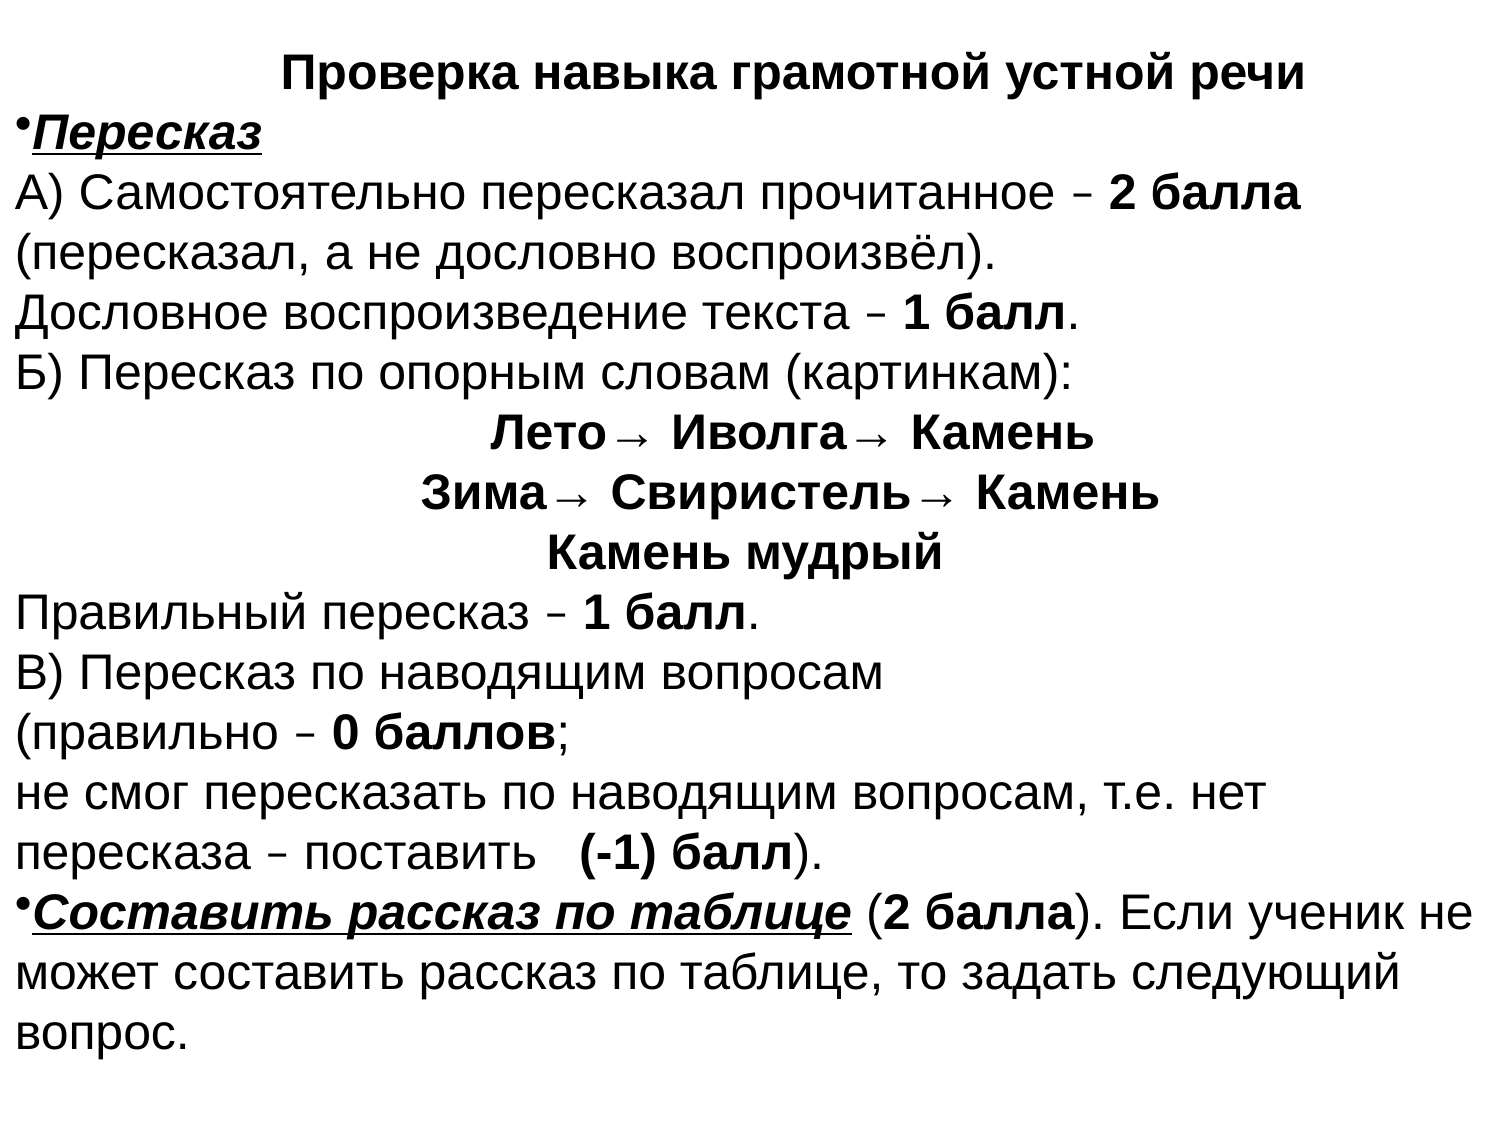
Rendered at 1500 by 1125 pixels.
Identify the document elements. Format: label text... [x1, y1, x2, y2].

text_box Проверка навыка грамотной устной речи Пересказ А) Самостоятельно пересказал прочитанное – 2 балла (пересказал, а не дословно воспроизвёл). Дословное воспроизведение текста – 1 балл. Б) Пересказ по опорным словам (картинкам): Лето→ Иволга→ Камень Зима→ Свиристель→ Камень Камень мудрый Правильный пересказ – 1 балл. В) Пересказ по наводящим вопросам (правильно – 0 баллов; не смог пересказать по наводящим вопросам, т.е. нет пересказа – поставить (-1) балл). Составить рассказ по таблице (2 балла). Если ученик не может составить рассказ по таблице, то задать следующий вопрос. [0, 32, 1500, 1068]
